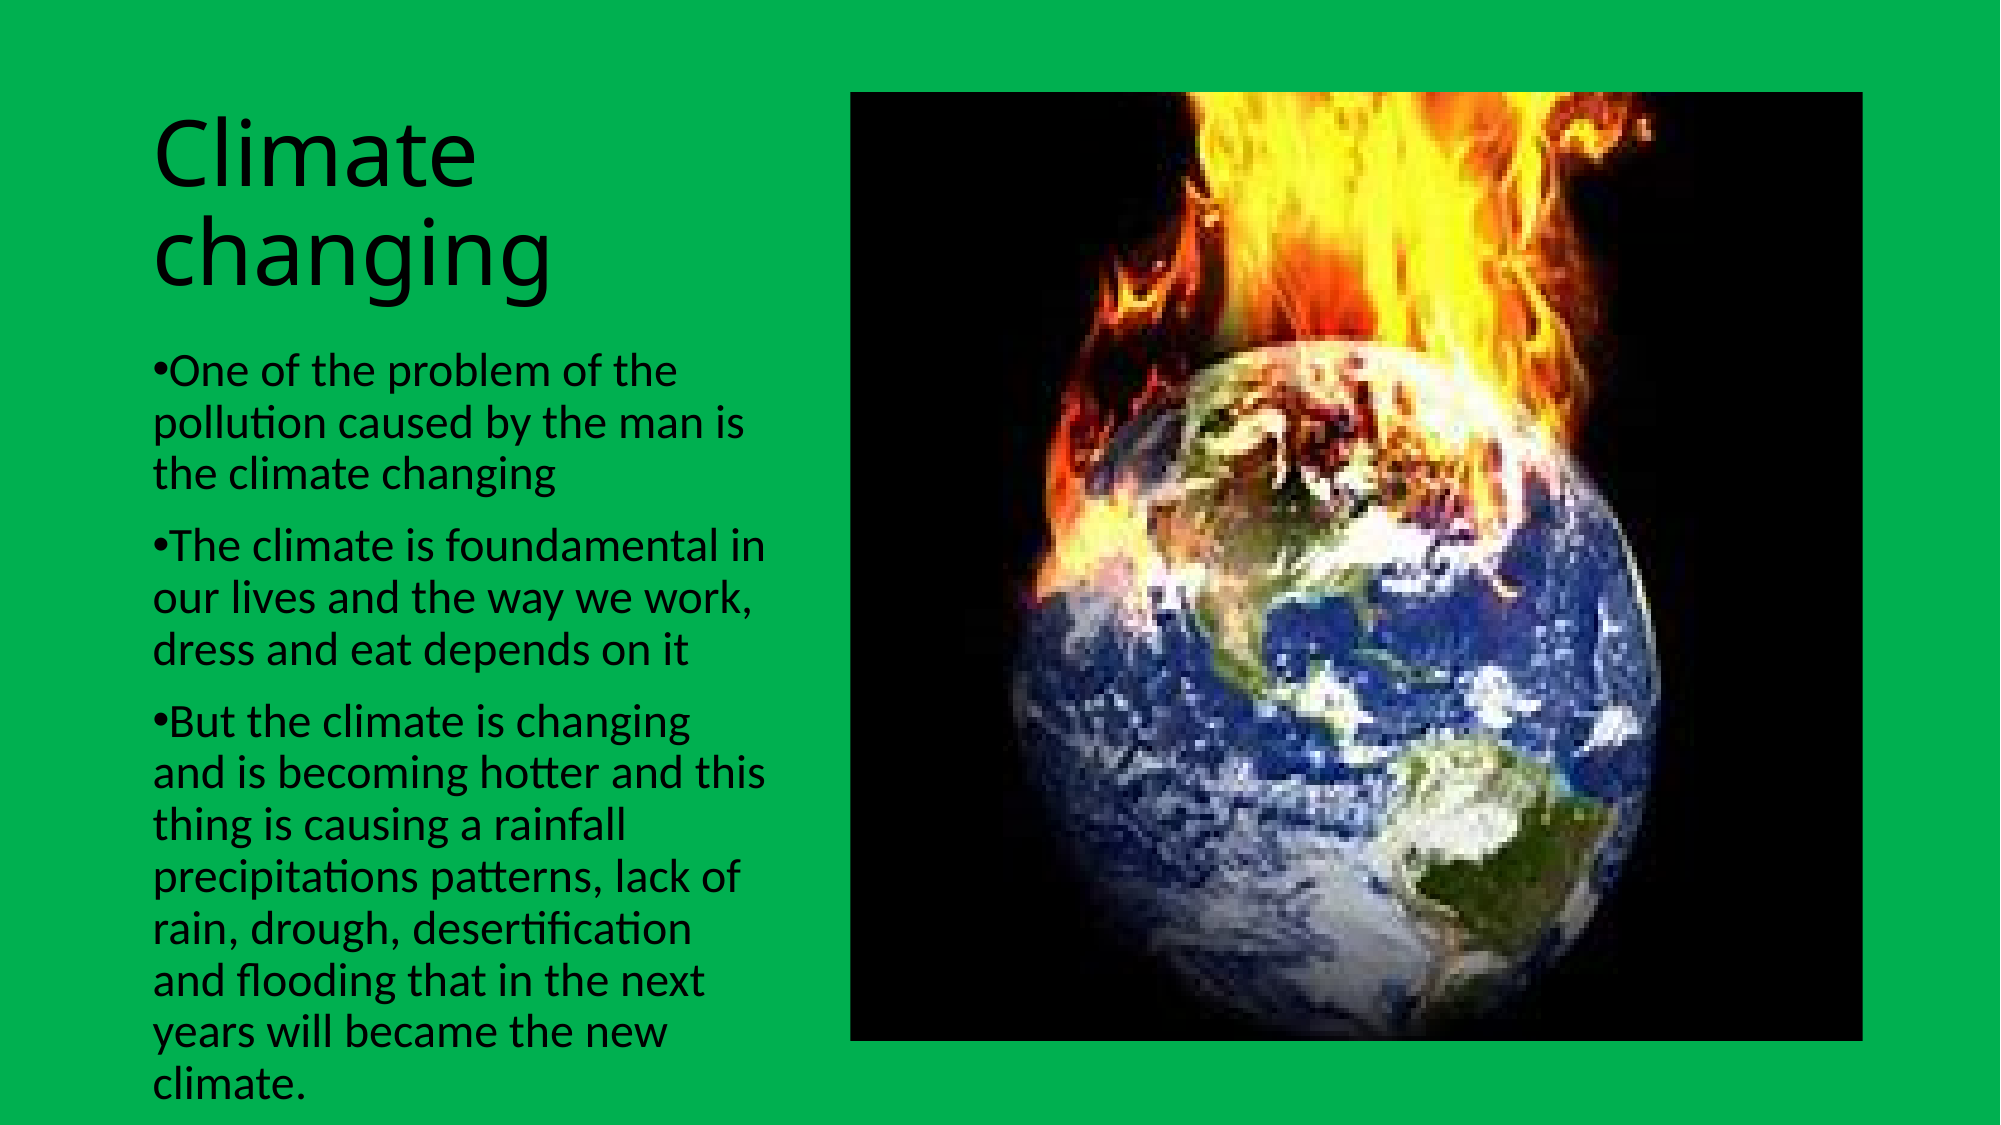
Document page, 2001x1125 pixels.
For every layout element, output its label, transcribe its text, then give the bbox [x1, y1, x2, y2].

title Climate changing [137, 75, 783, 337]
list One of the problem of the pollution caused by the man is the climate changing The climate is foundamental in our lives and the way we work, dress and eat depends on it But the climate is changing and is becoming hotter and this thing is causing a rainfall precipitations patterns, lack of rain, drough, desertification and flooding that in the next years will became the new climate. [137, 337, 783, 1125]
picture [850, 92, 1863, 1041]
